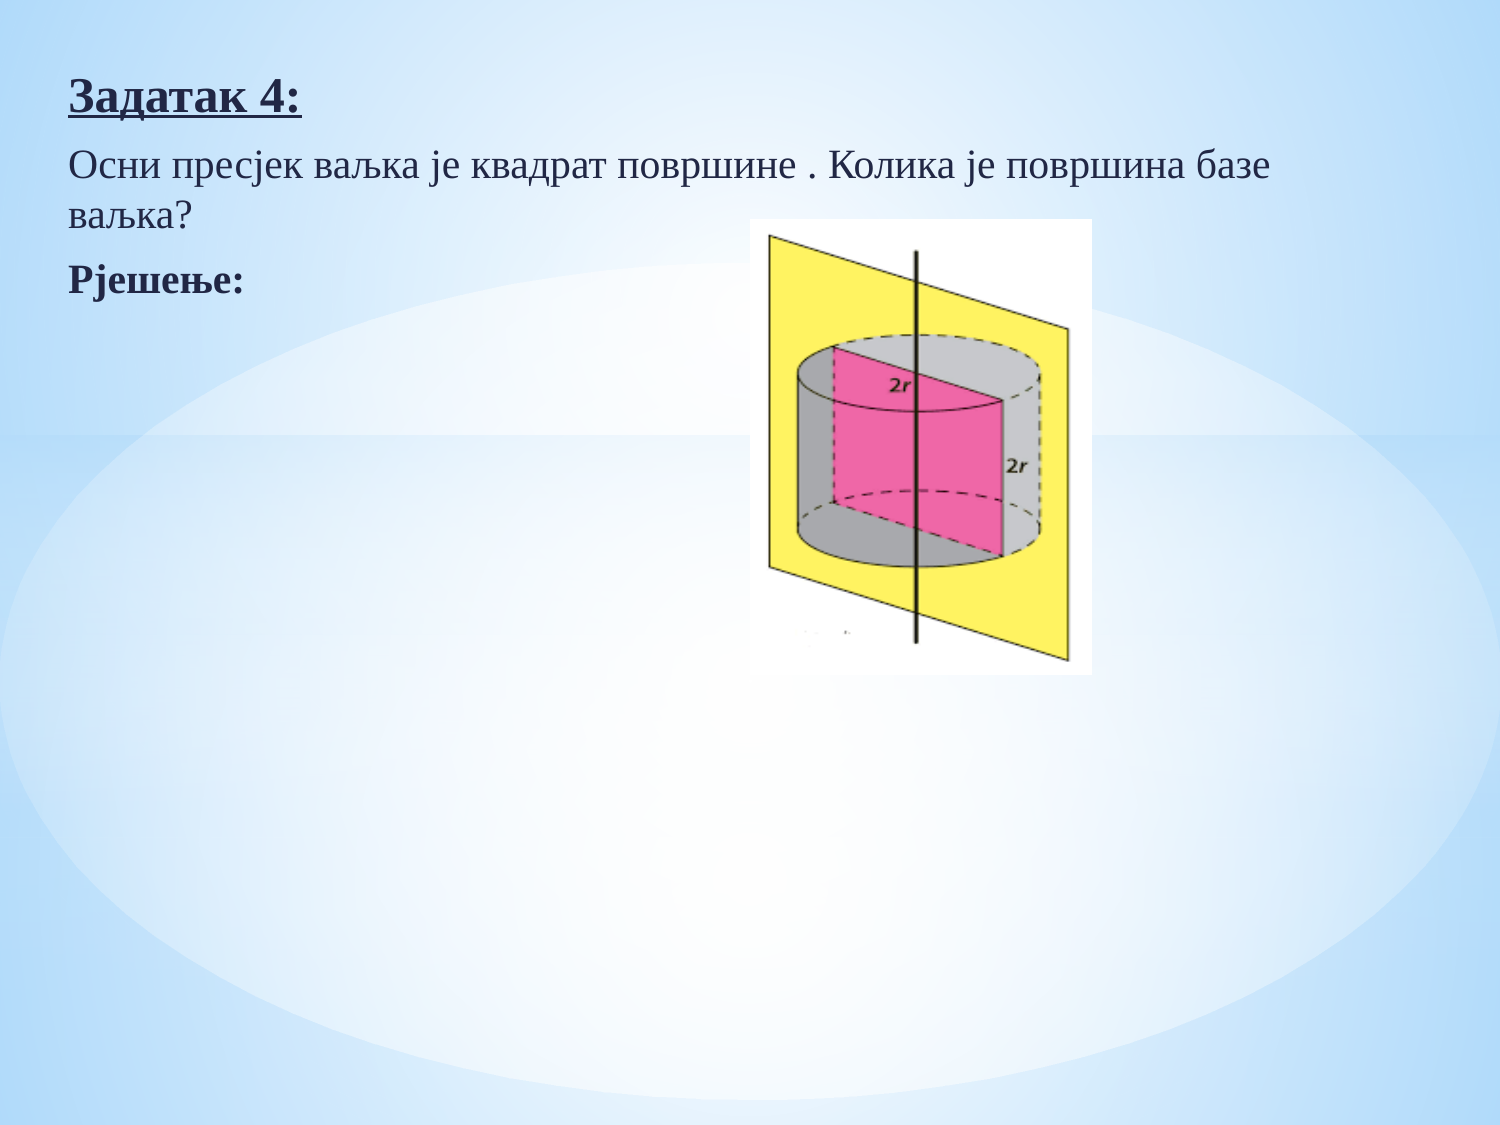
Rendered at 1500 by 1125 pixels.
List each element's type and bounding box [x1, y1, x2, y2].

picture [749, 219, 1092, 676]
